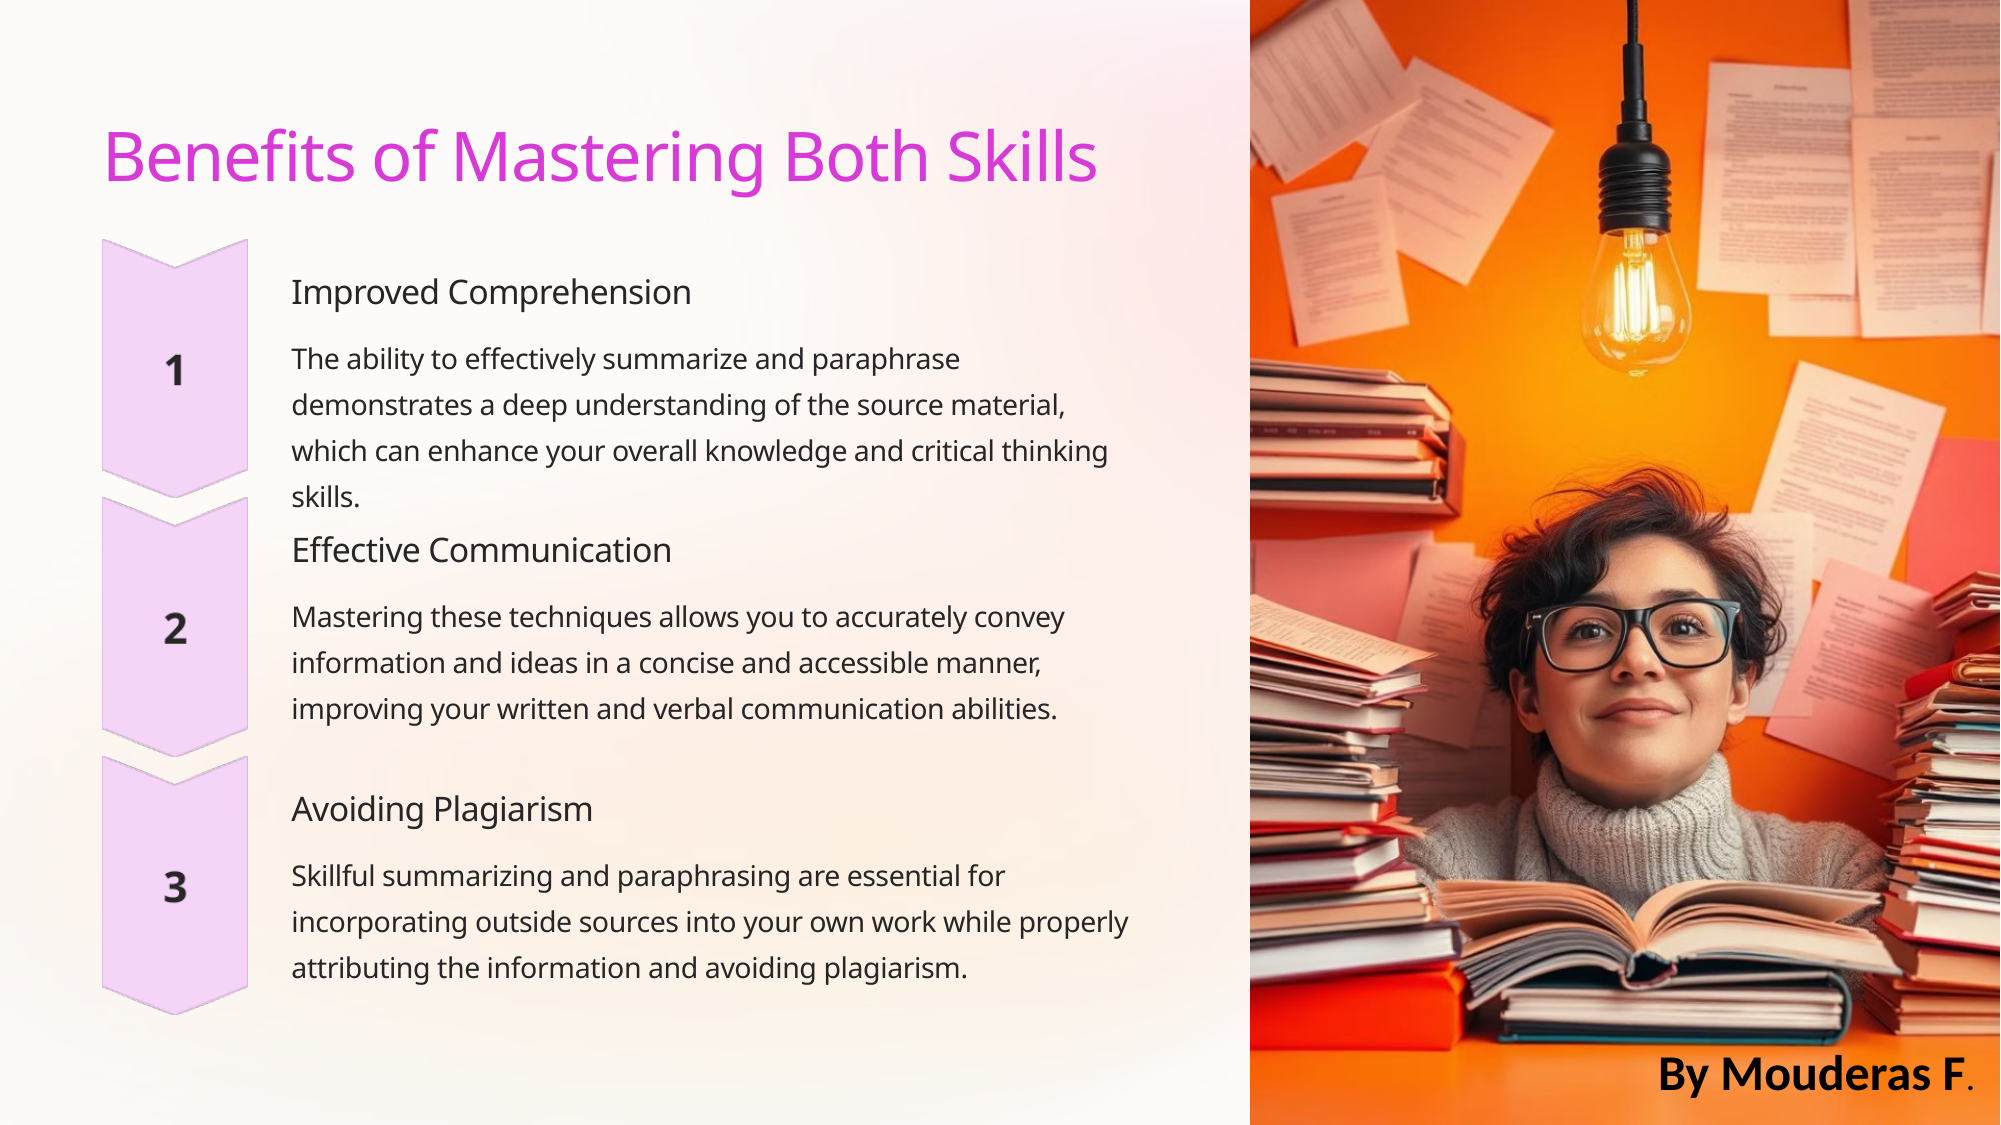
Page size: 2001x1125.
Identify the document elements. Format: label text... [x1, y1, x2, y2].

text_box Mastering these techniques allows you to accurately convey information and ideas in a concise and accessible manner, improving your written and verbal communication abilities. [291, 587, 1148, 728]
text_box The ability to effectively summarize and paraphrase demonstrates a deep understanding of the source material, which can enhance your overall knowledge and critical thinking skills. [291, 328, 1148, 469]
text_box Skillful summarizing and paraphrasing are essential for incorporating outside sources into your own work while properly attributing the information and avoiding plagiarism. [291, 846, 1148, 986]
picture [1249, 0, 2000, 1125]
text_box Effective Communication [291, 527, 671, 570]
text_box Benefits of Mastering Both Skills [101, 109, 1071, 196]
picture [102, 239, 248, 1015]
text_box Improved Comprehension [291, 268, 685, 312]
text_box Avoiding Plagiarism [291, 785, 635, 829]
